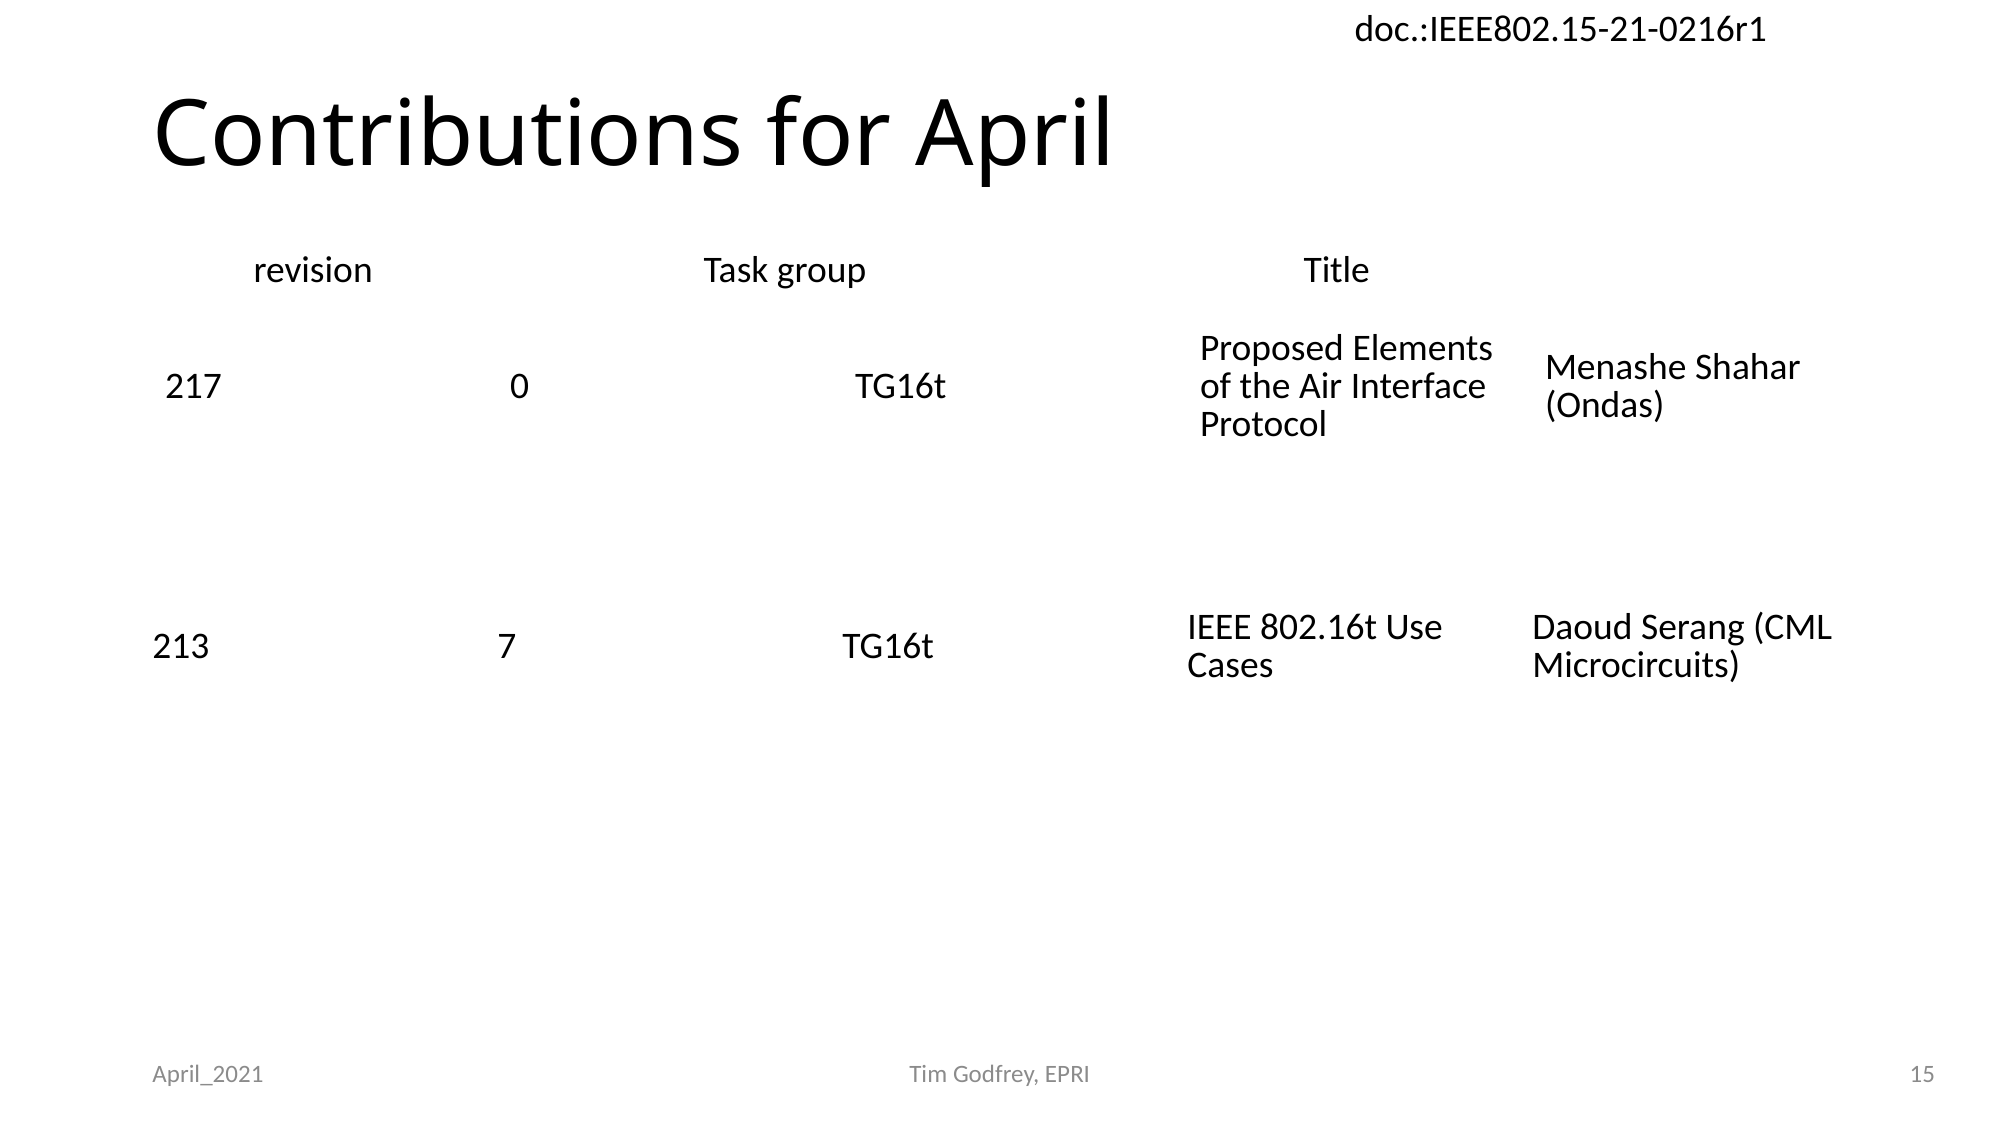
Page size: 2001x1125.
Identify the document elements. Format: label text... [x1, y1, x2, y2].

table_header 217 [150, 325, 495, 453]
table_header TG16t [840, 325, 1185, 453]
text_box Document revision Task group Title Author [0, 237, 2000, 298]
title Contributions for April [137, 59, 1863, 213]
slide_number April_2021 [137, 1042, 588, 1103]
table_header TG16t [827, 604, 1172, 694]
slide_number 15 [1462, 1042, 1950, 1103]
table_header 7 [482, 604, 827, 694]
table_header Proposed Elements of the Air Interface Protocol [1185, 325, 1530, 453]
table_header 0 [495, 325, 840, 453]
table_header Menashe Shahar (Ondas) [1530, 325, 1875, 453]
table_header 213 [137, 604, 482, 694]
table_header Daoud Serang (CML Microcircuits) [1517, 604, 1862, 694]
footer Tim Godfrey, EPRI [662, 1042, 1338, 1103]
table_header IEEE 802.16t Use Cases [1172, 604, 1517, 694]
